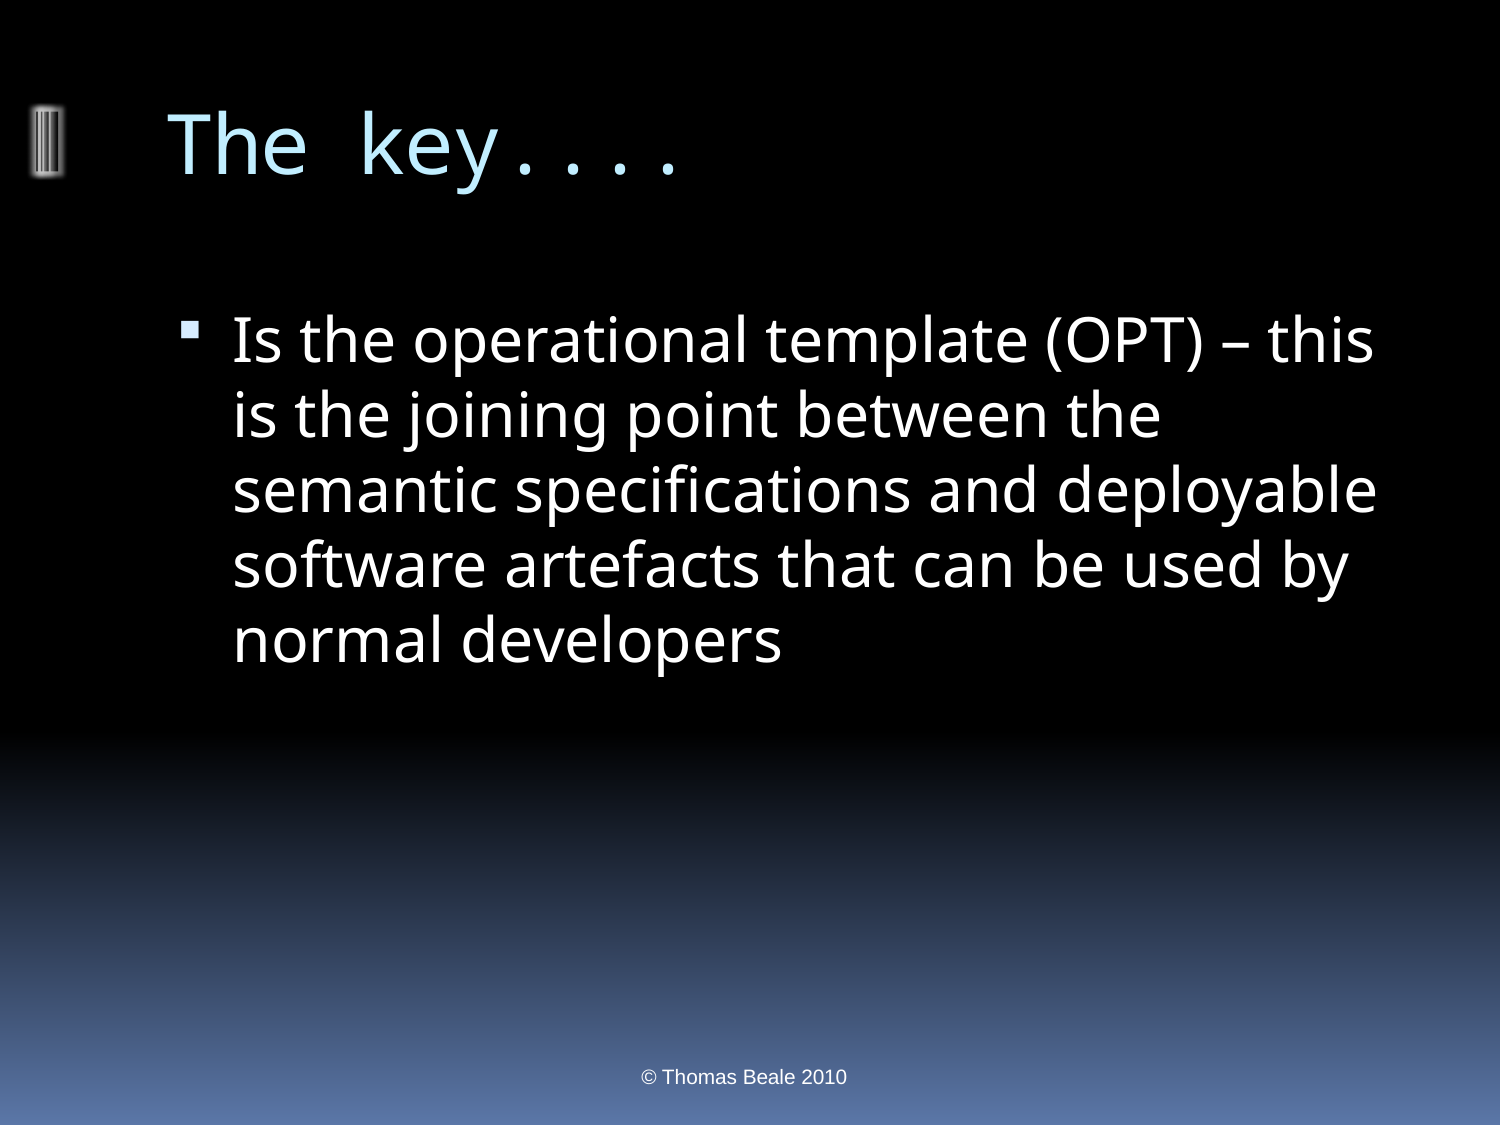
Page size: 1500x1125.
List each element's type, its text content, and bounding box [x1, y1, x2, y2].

list Is the operational template (OPT) – this is the joining point between the semantic specifications and deployable software artefacts that can be used by normal developers [149, 292, 1426, 1043]
title The key.... [150, 84, 1425, 235]
